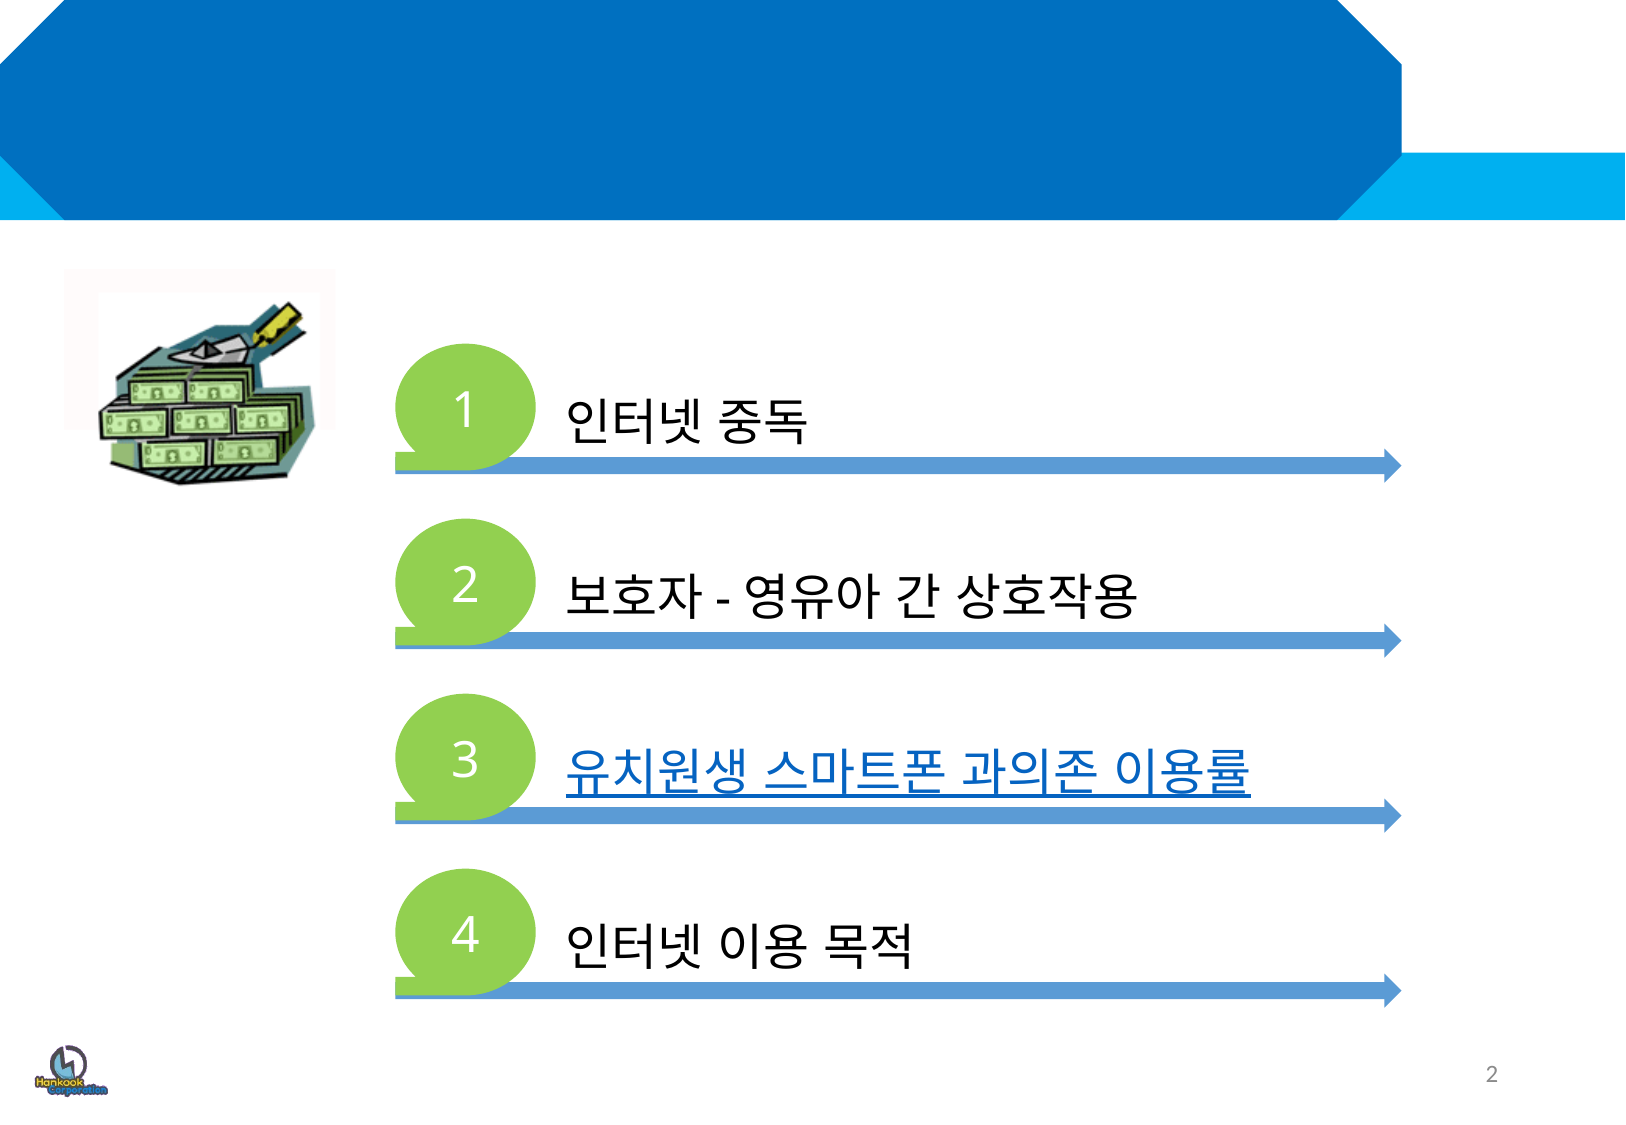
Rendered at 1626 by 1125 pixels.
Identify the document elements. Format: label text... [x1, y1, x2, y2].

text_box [395, 518, 1402, 658]
picture [28, 1042, 115, 1103]
slide_number 2 [1147, 1042, 1514, 1103]
picture [64, 269, 336, 527]
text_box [395, 343, 1402, 483]
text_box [395, 693, 1402, 833]
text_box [395, 868, 1402, 1008]
